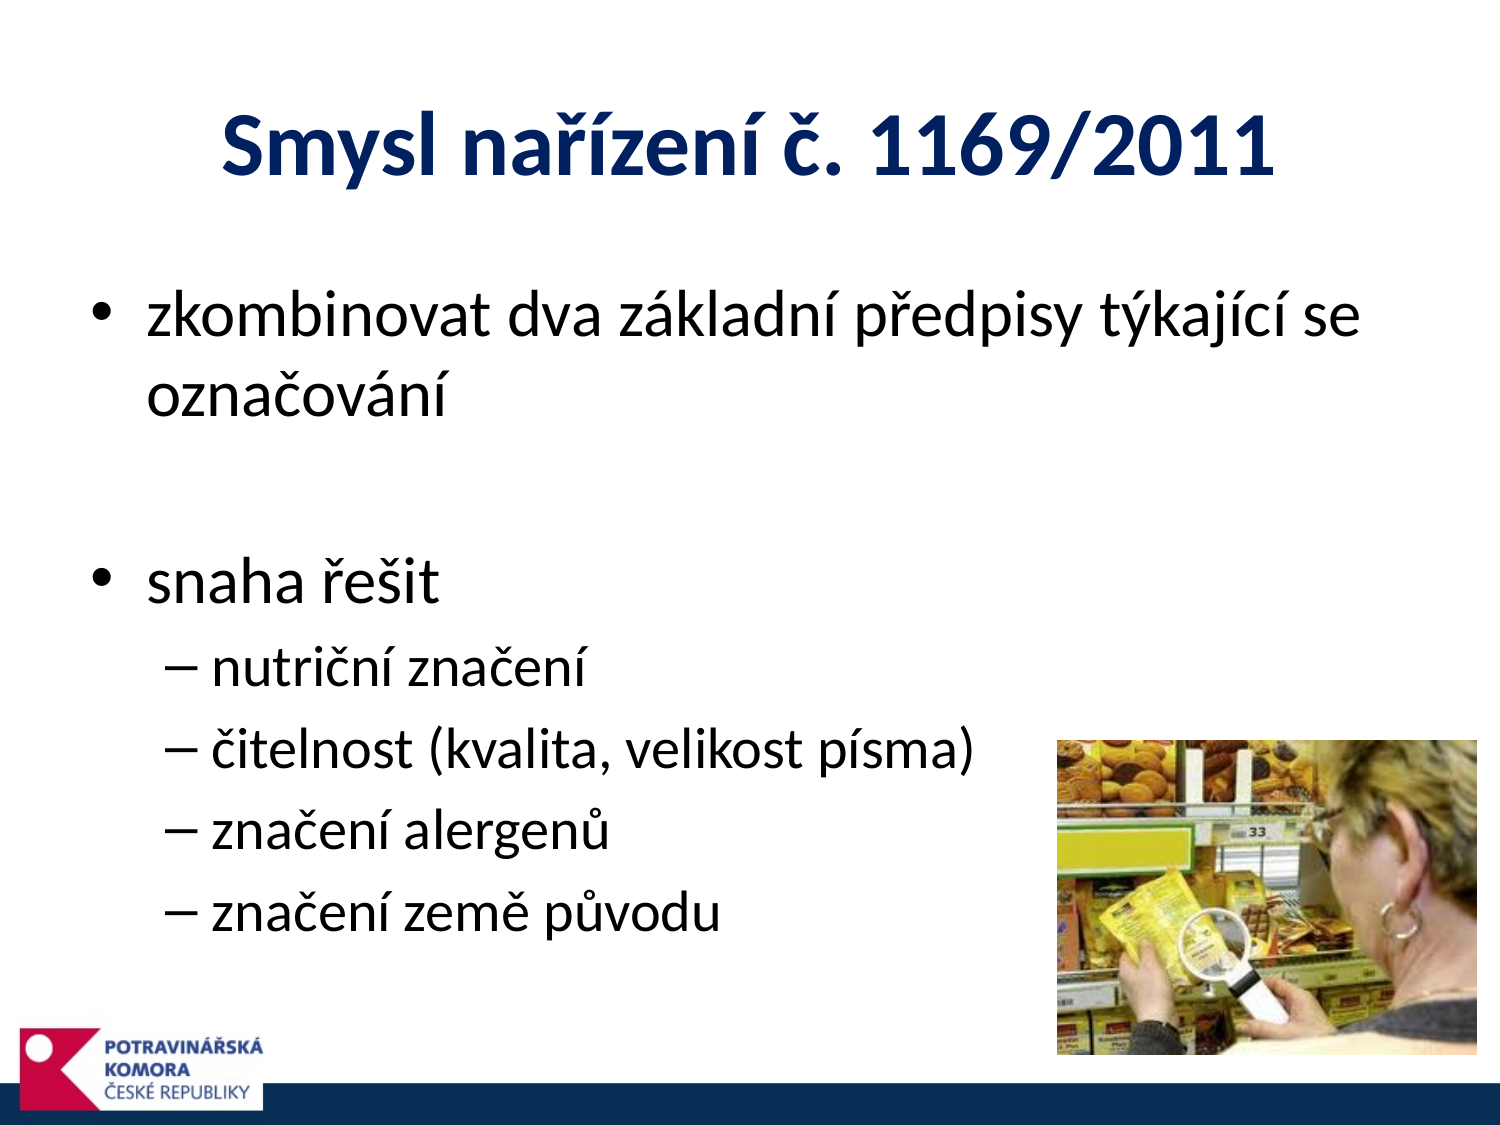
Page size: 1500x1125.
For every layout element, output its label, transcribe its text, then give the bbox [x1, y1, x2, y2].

list zkombinovat dva základní předpisy týkající se označování snaha řešit nutriční značení čitelnost (kvalita, velikost písma) značení alergenů značení země původu [75, 262, 1425, 1005]
picture [0, 0, 1500, 1125]
title Smysl nařízení č. 1169/2011 [75, 45, 1425, 233]
